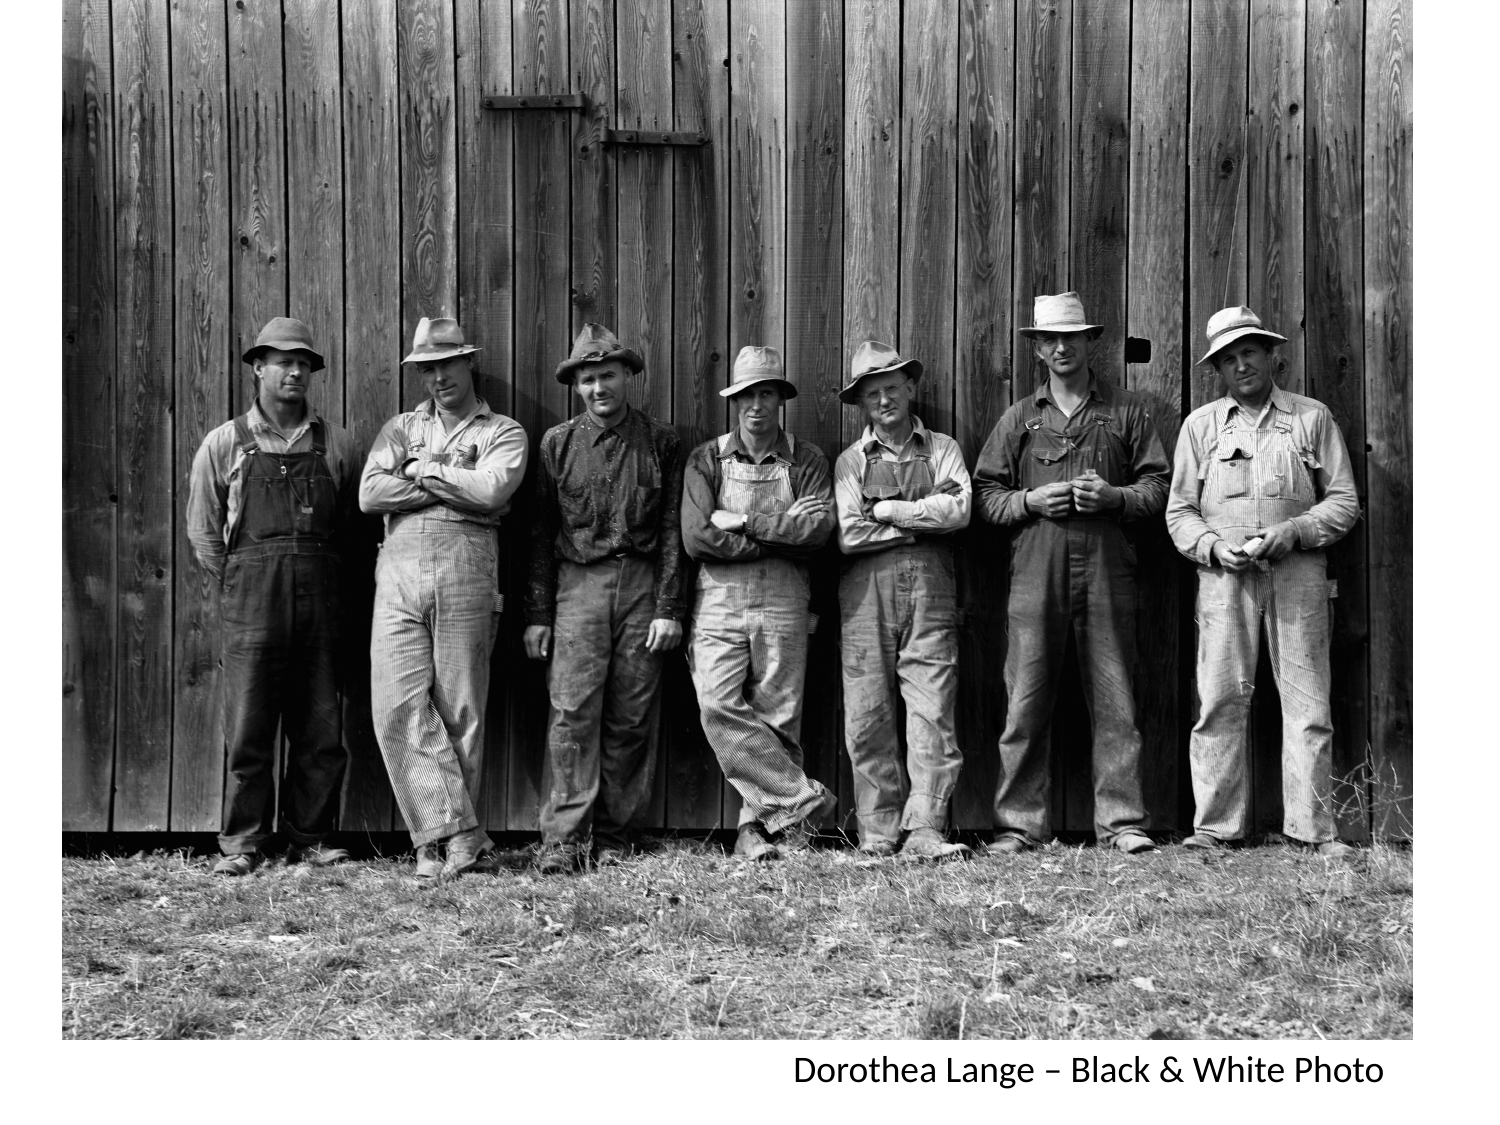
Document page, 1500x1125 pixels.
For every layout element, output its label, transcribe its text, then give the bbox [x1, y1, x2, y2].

text_box Dorothea Lange – Black & White Photo [778, 1048, 1401, 1098]
picture [62, 0, 1413, 1040]
